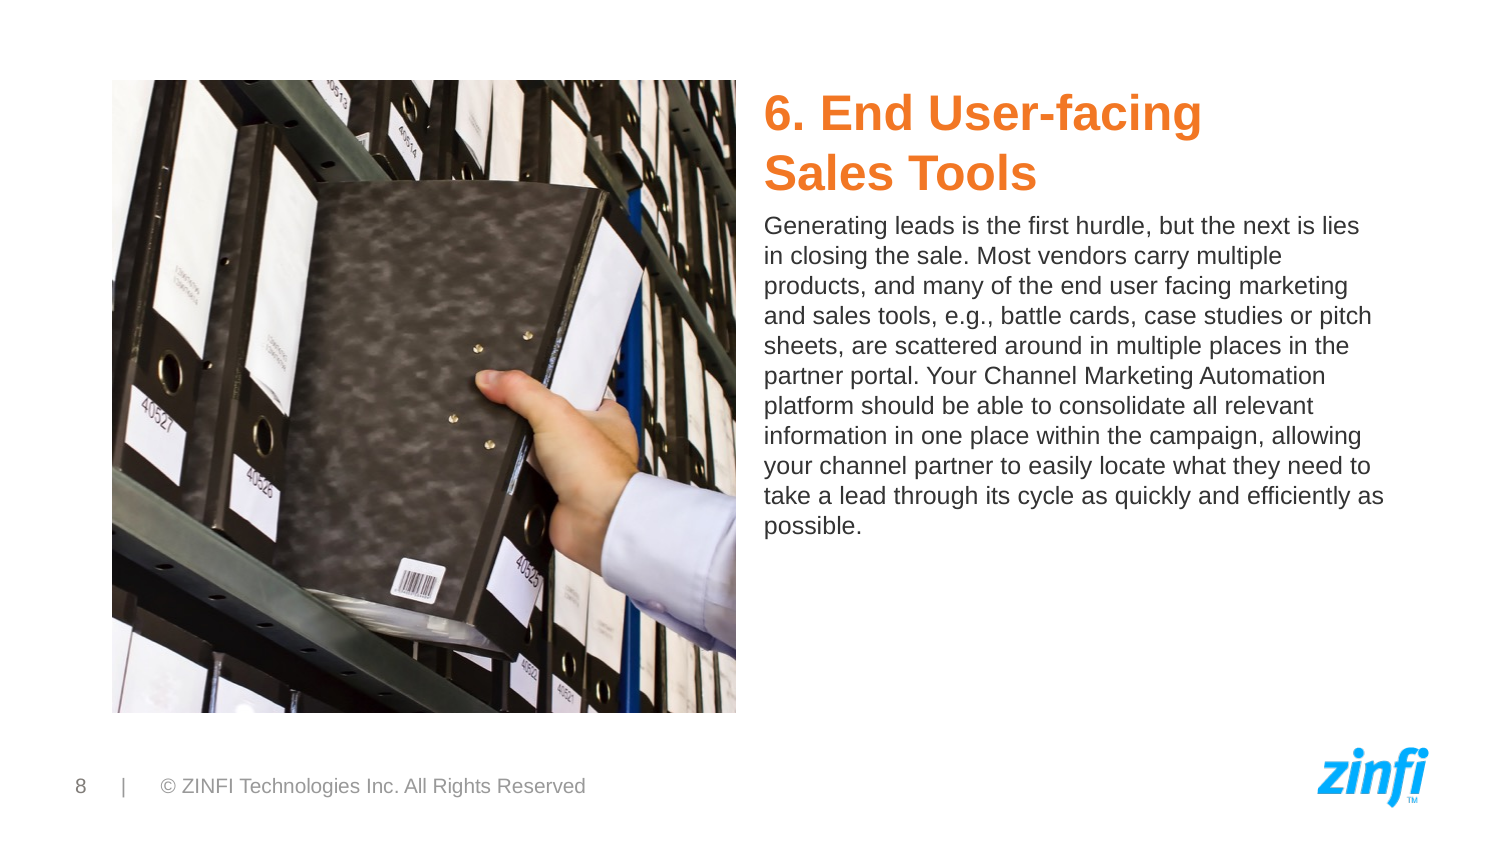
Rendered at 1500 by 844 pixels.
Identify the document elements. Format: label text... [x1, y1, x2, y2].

picture [112, 79, 736, 714]
list Generating leads is the first hurdle, but the next is lies in closing the sale. Most vendors carry multiple products, and many of the end user facing marketing and sales tools, e.g., battle cards, case studies or pitch sheets, are scattered around in multiple places in the partner portal. Your Channel Marketing Automation platform should be able to consolidate all relevant information in one place within the campaign, allowing your channel partner to easily locate what they need to take a lead through its cycle as quickly and efficiently as possible. [764, 210, 1387, 657]
list 6. End User-facing Sales Tools [764, 80, 1387, 144]
picture [1317, 747, 1406, 808]
picture [1394, 753, 1429, 808]
